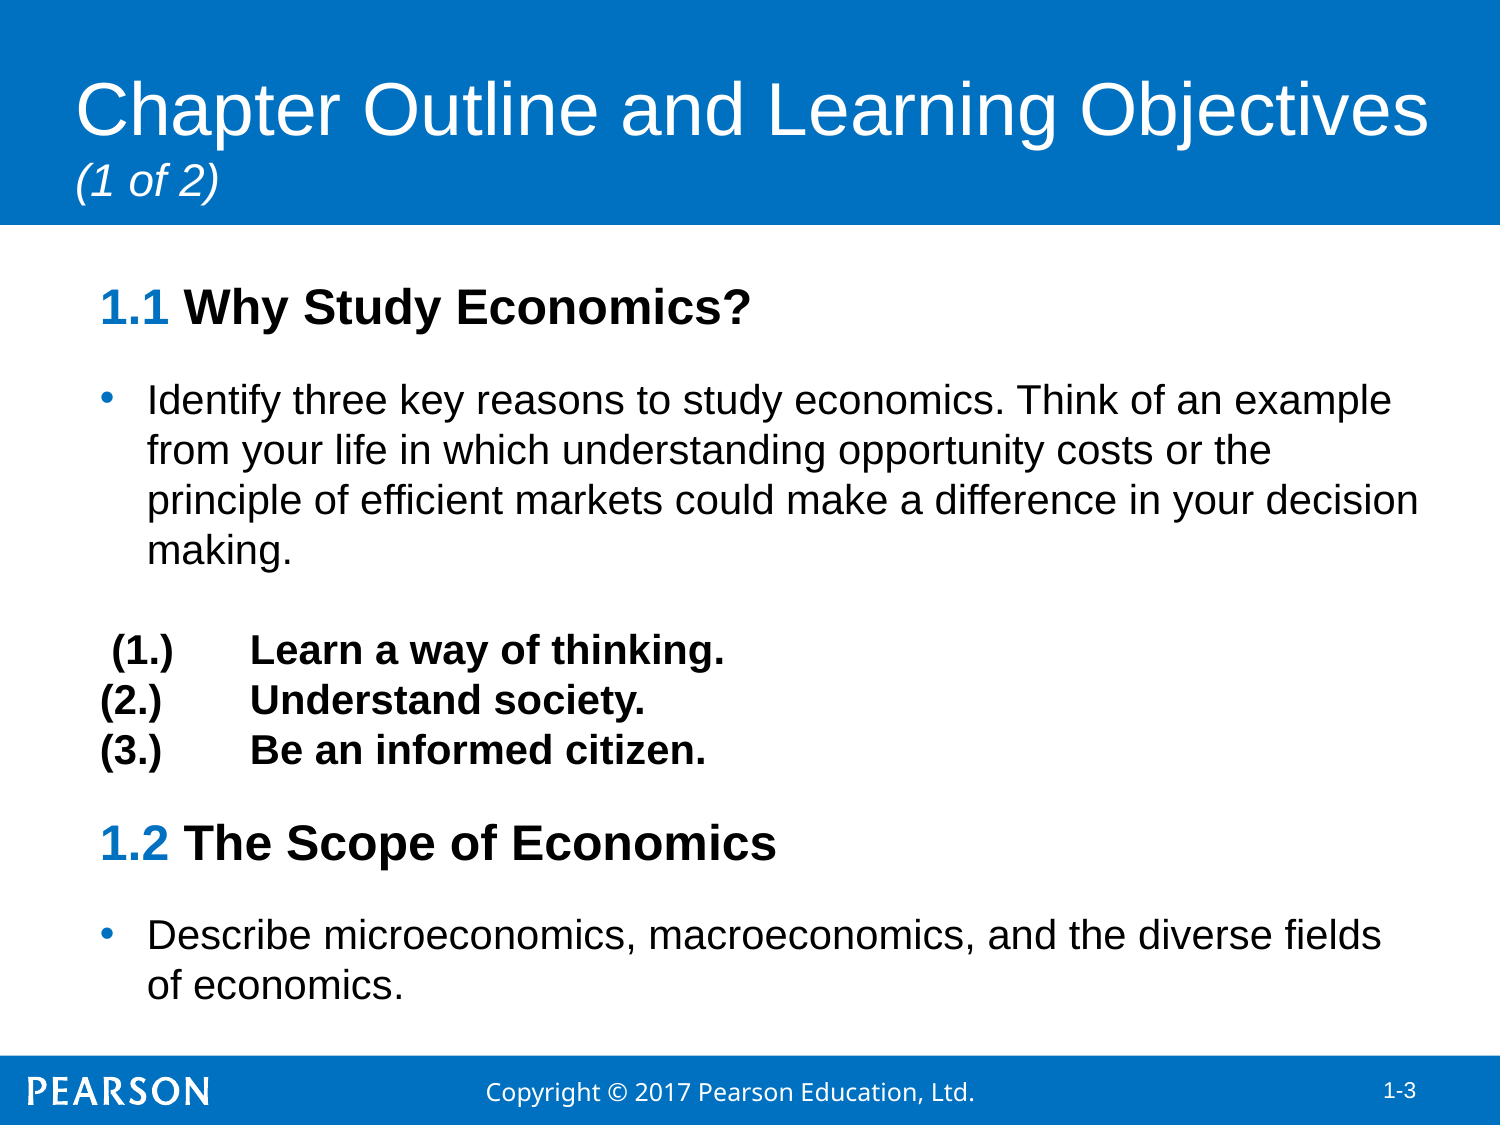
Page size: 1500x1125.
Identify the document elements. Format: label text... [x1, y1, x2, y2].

title Chapter Outline and Learning Objectives (1 of 2) [75, 60, 1463, 225]
list 1.1 Why Study Economics? Identify three key reasons to study economics. Think of an example from your life in which understanding opportunity costs or the principle of efficient markets could make a difference in your decision making. (1.) Learn a way of thinking. (2.) Understand society. (3.) Be an informed citizen. 1.2 The Scope of Economics Describe microeconomics, macroeconomics, and the diverse fields of economics. [99, 275, 1425, 1013]
